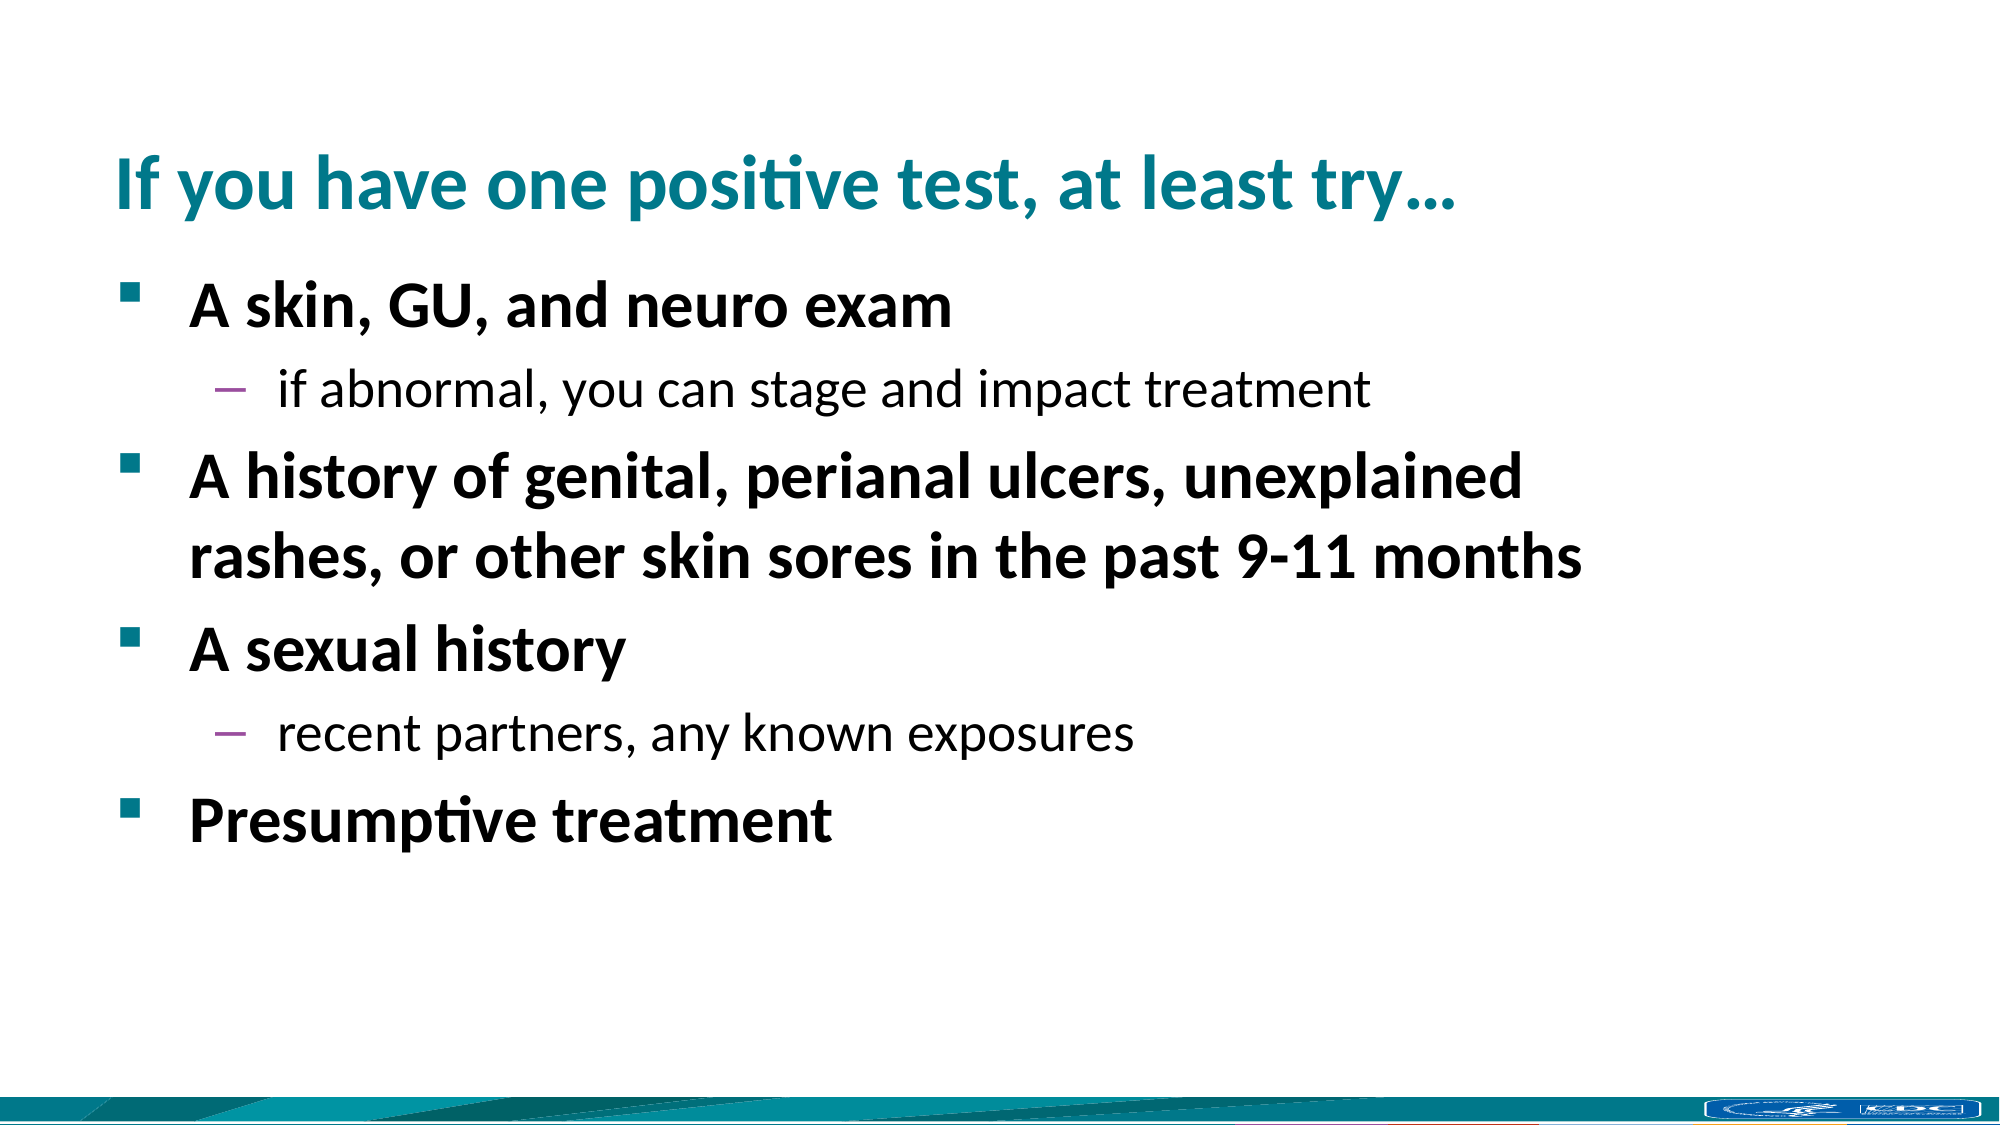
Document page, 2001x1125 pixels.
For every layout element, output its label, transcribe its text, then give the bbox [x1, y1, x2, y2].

list A skin, GU, and neuro exam if abnormal, you can stage and impact treatment A history of genital, perianal ulcers, unexplained rashes, or other skin sores in the past 9-11 months A sexual history recent partners, any known exposures Presumptive treatment [99, 253, 1705, 985]
title If you have one positive test, at least try… [99, 45, 1900, 233]
